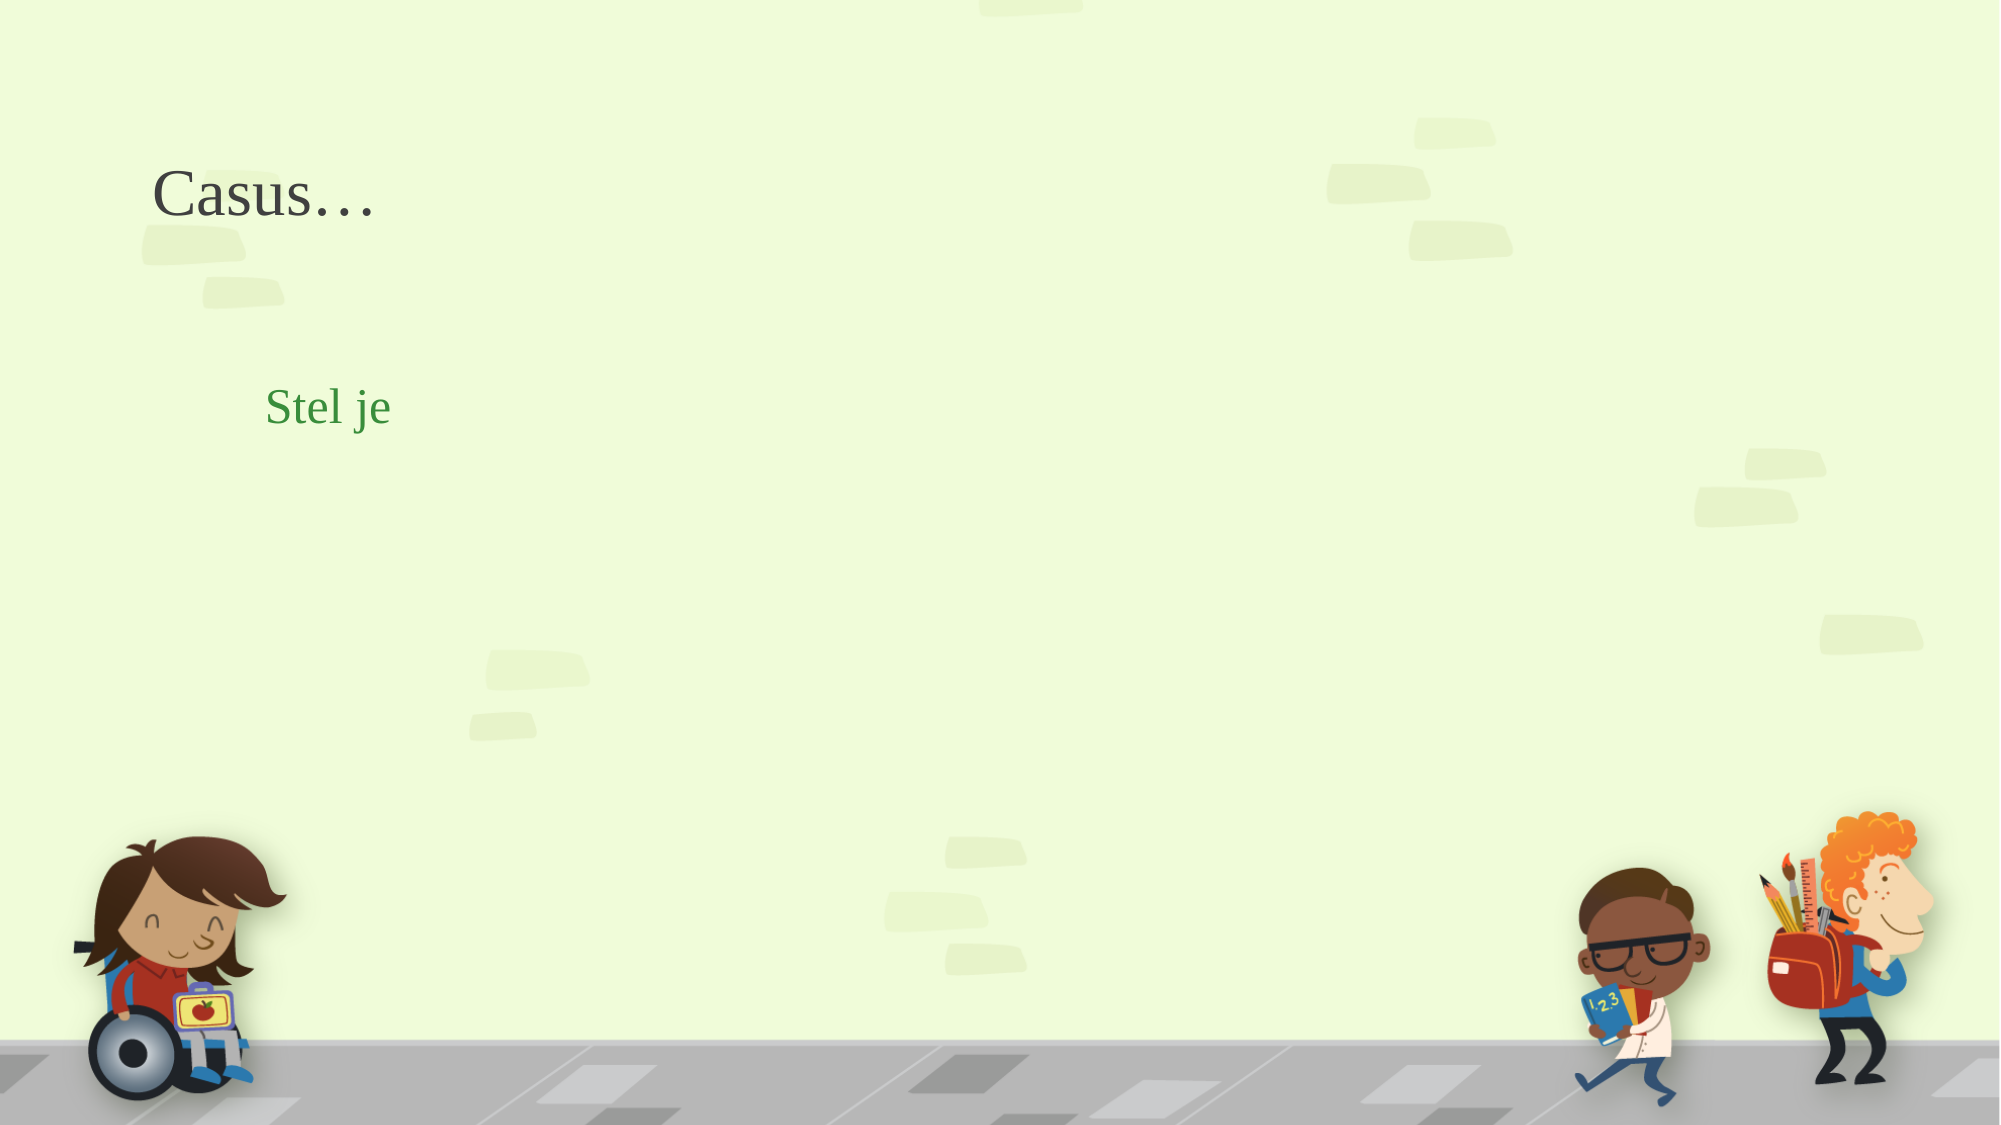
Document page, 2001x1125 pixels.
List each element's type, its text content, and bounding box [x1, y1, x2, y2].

list Stel je [249, 299, 1816, 516]
picture [0, 0, 2000, 1125]
title Casus… [137, 59, 1750, 238]
